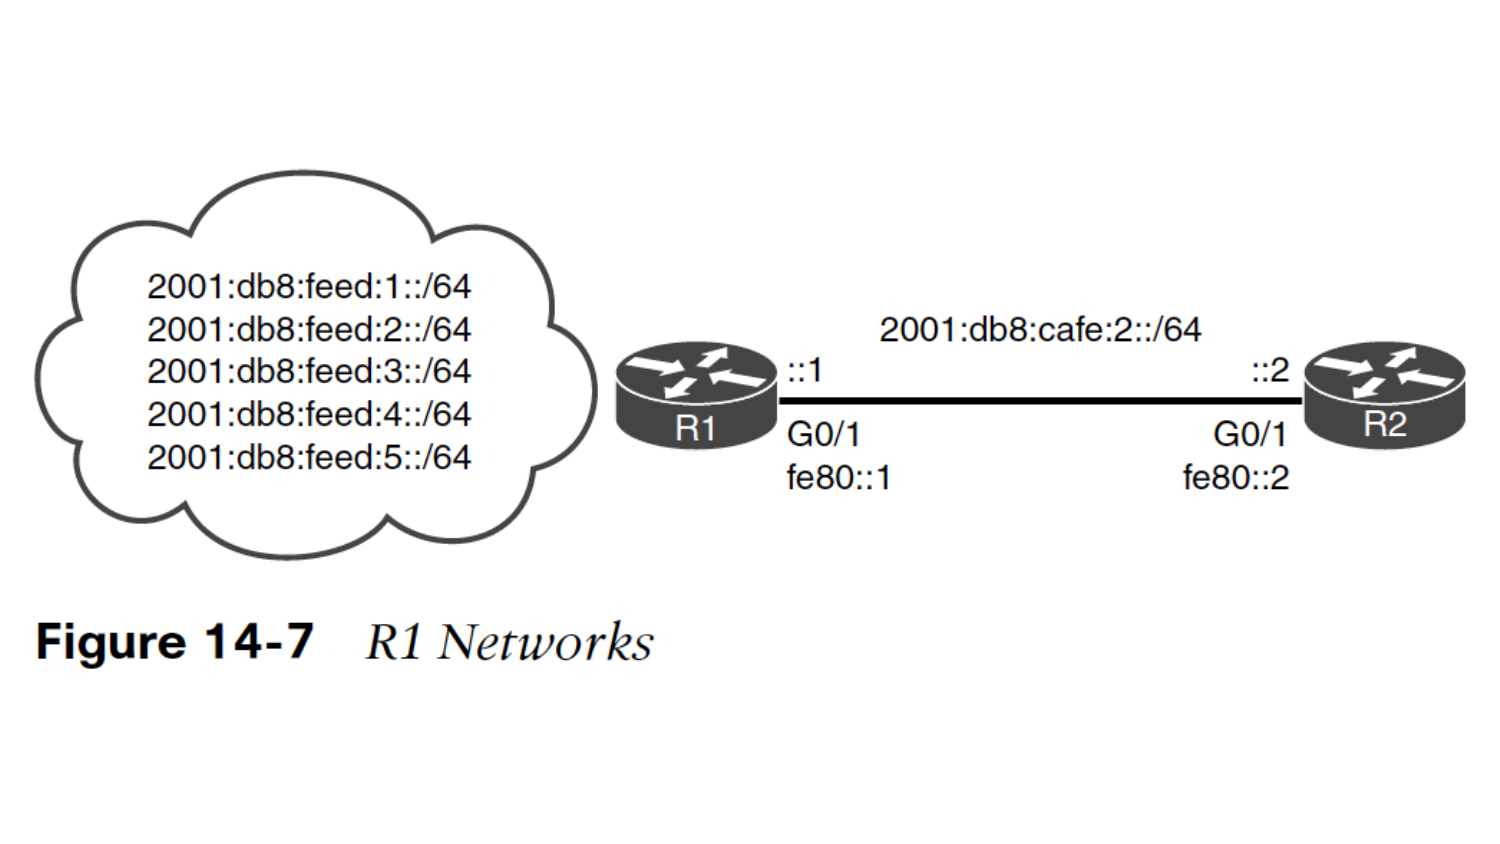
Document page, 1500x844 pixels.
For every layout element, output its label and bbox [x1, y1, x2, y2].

picture [0, 139, 1500, 702]
